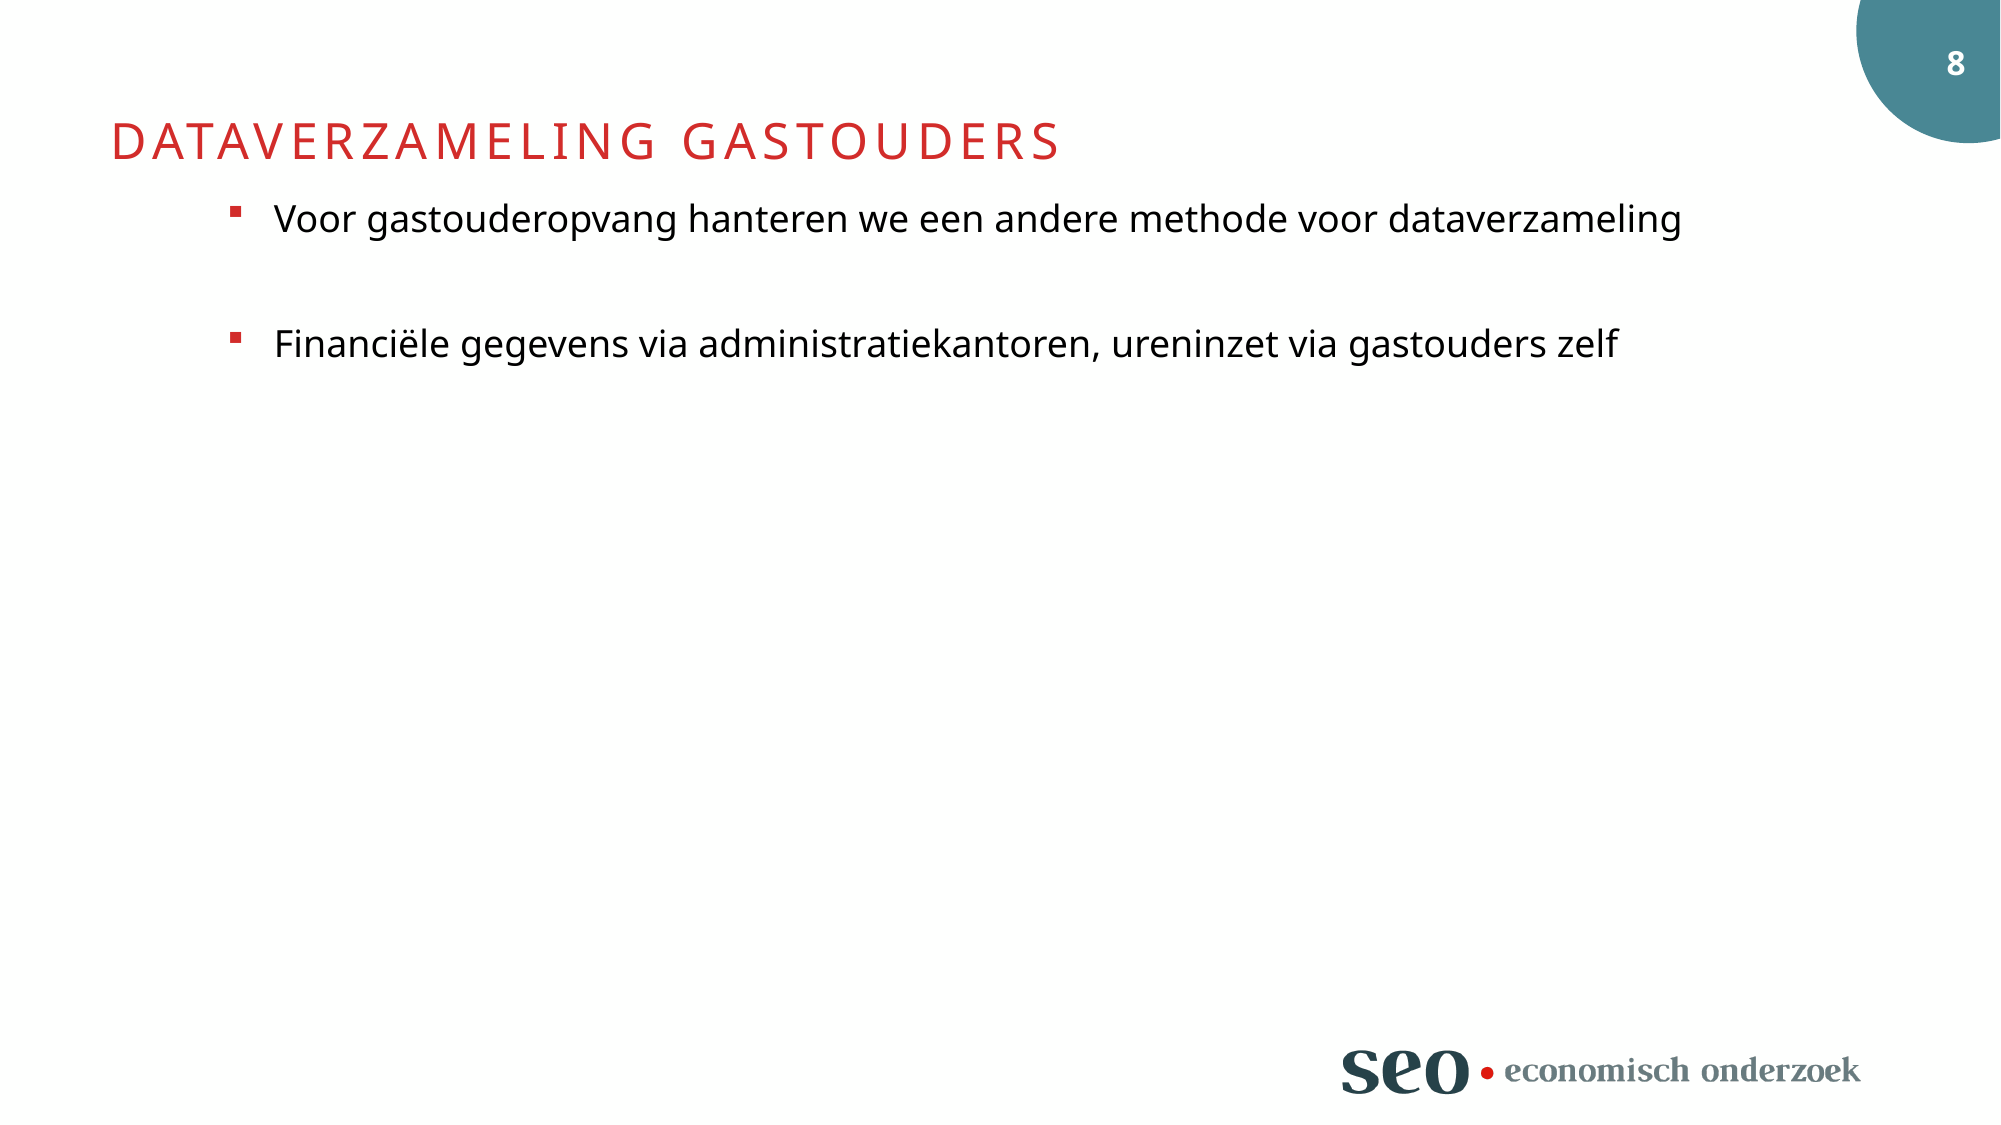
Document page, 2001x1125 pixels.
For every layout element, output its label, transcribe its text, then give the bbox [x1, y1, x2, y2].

list Voor gastouderopvang hanteren we een andere methode voor dataverzameling Financiële gegevens via administratiekantoren, ureninzet via gastouders zelf [137, 187, 1863, 1125]
list Dataverzameling gastouders [77, 101, 2000, 165]
